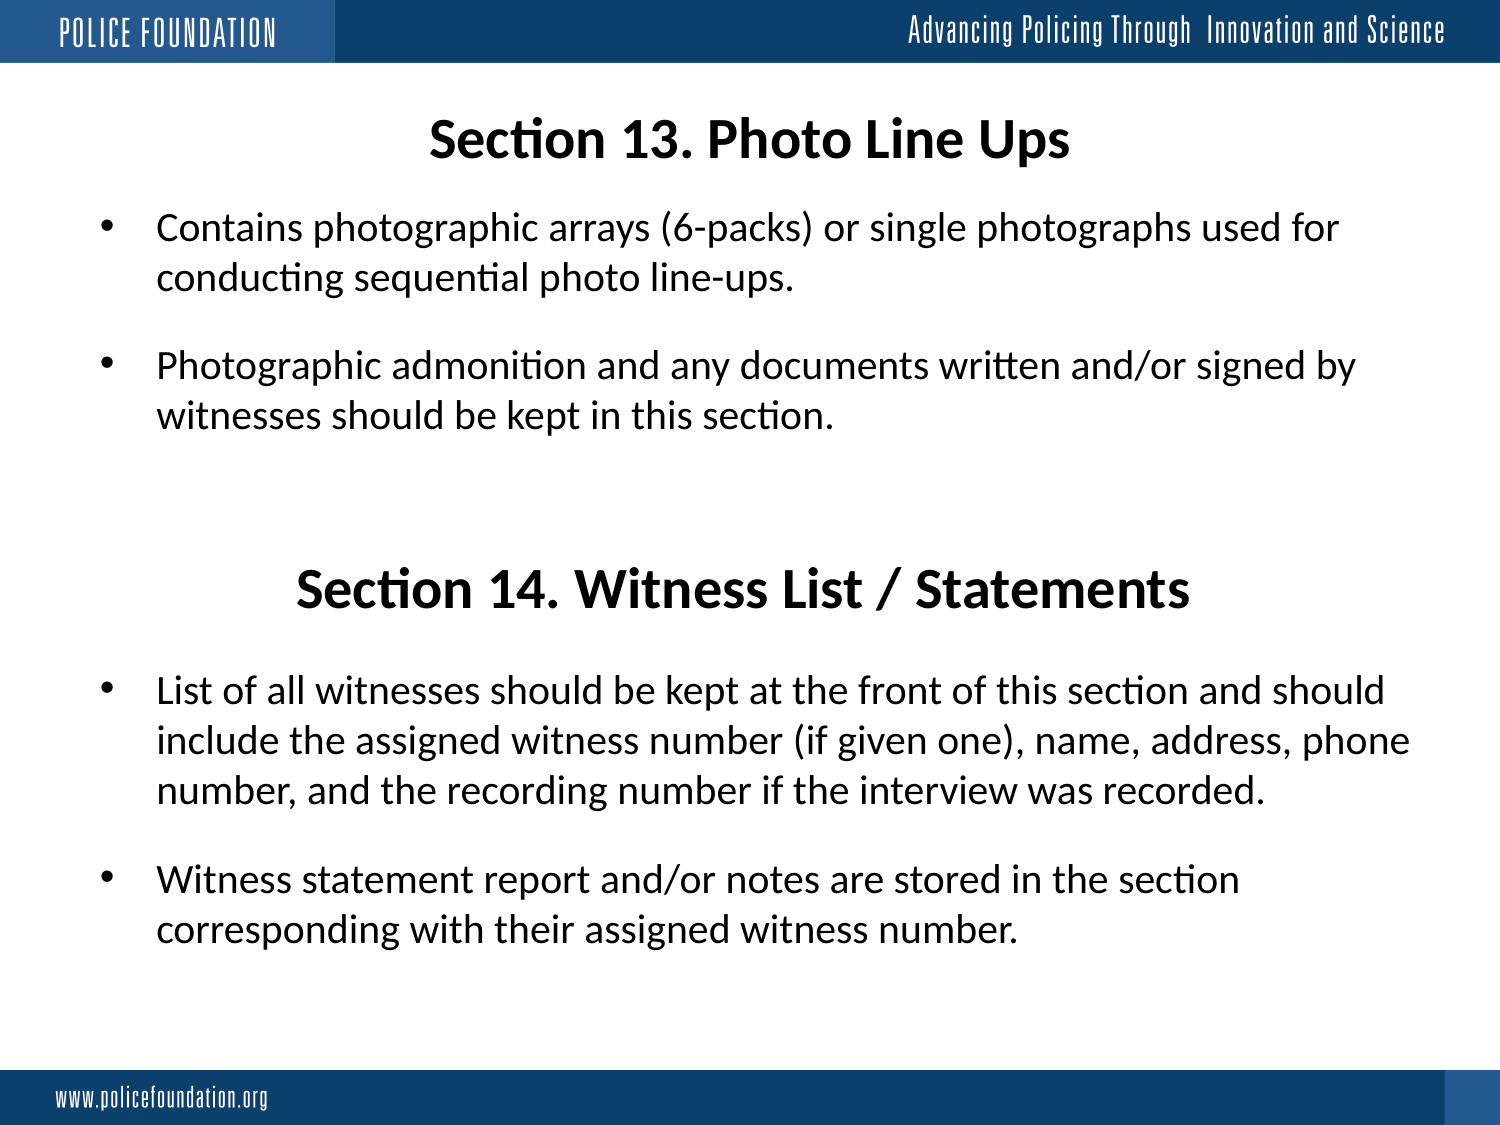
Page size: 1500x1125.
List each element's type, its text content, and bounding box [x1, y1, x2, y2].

text_box Witness statement report and/or notes are stored in the section corresponding with their assigned witness number. [99, 851, 1438, 989]
text_box Photographic admonition and any documents written and/or signed by witnesses should be kept in this section. [99, 337, 1413, 475]
picture [0, 0, 1500, 63]
text_box Section 14. Witness List / Statements [0, 549, 1500, 627]
text_box List of all witnesses should be kept at the front of this section and should include the assigned witness number (if given one), name, address, phone number, and the recording number if the interview was recorded. [99, 662, 1438, 851]
title Contains photographic arrays (6-packs) or single photographs used for conducting sequential photo line-ups. [99, 200, 1413, 325]
list Section 13. Photo Line Ups [0, 99, 1500, 188]
picture [0, 1070, 1500, 1125]
